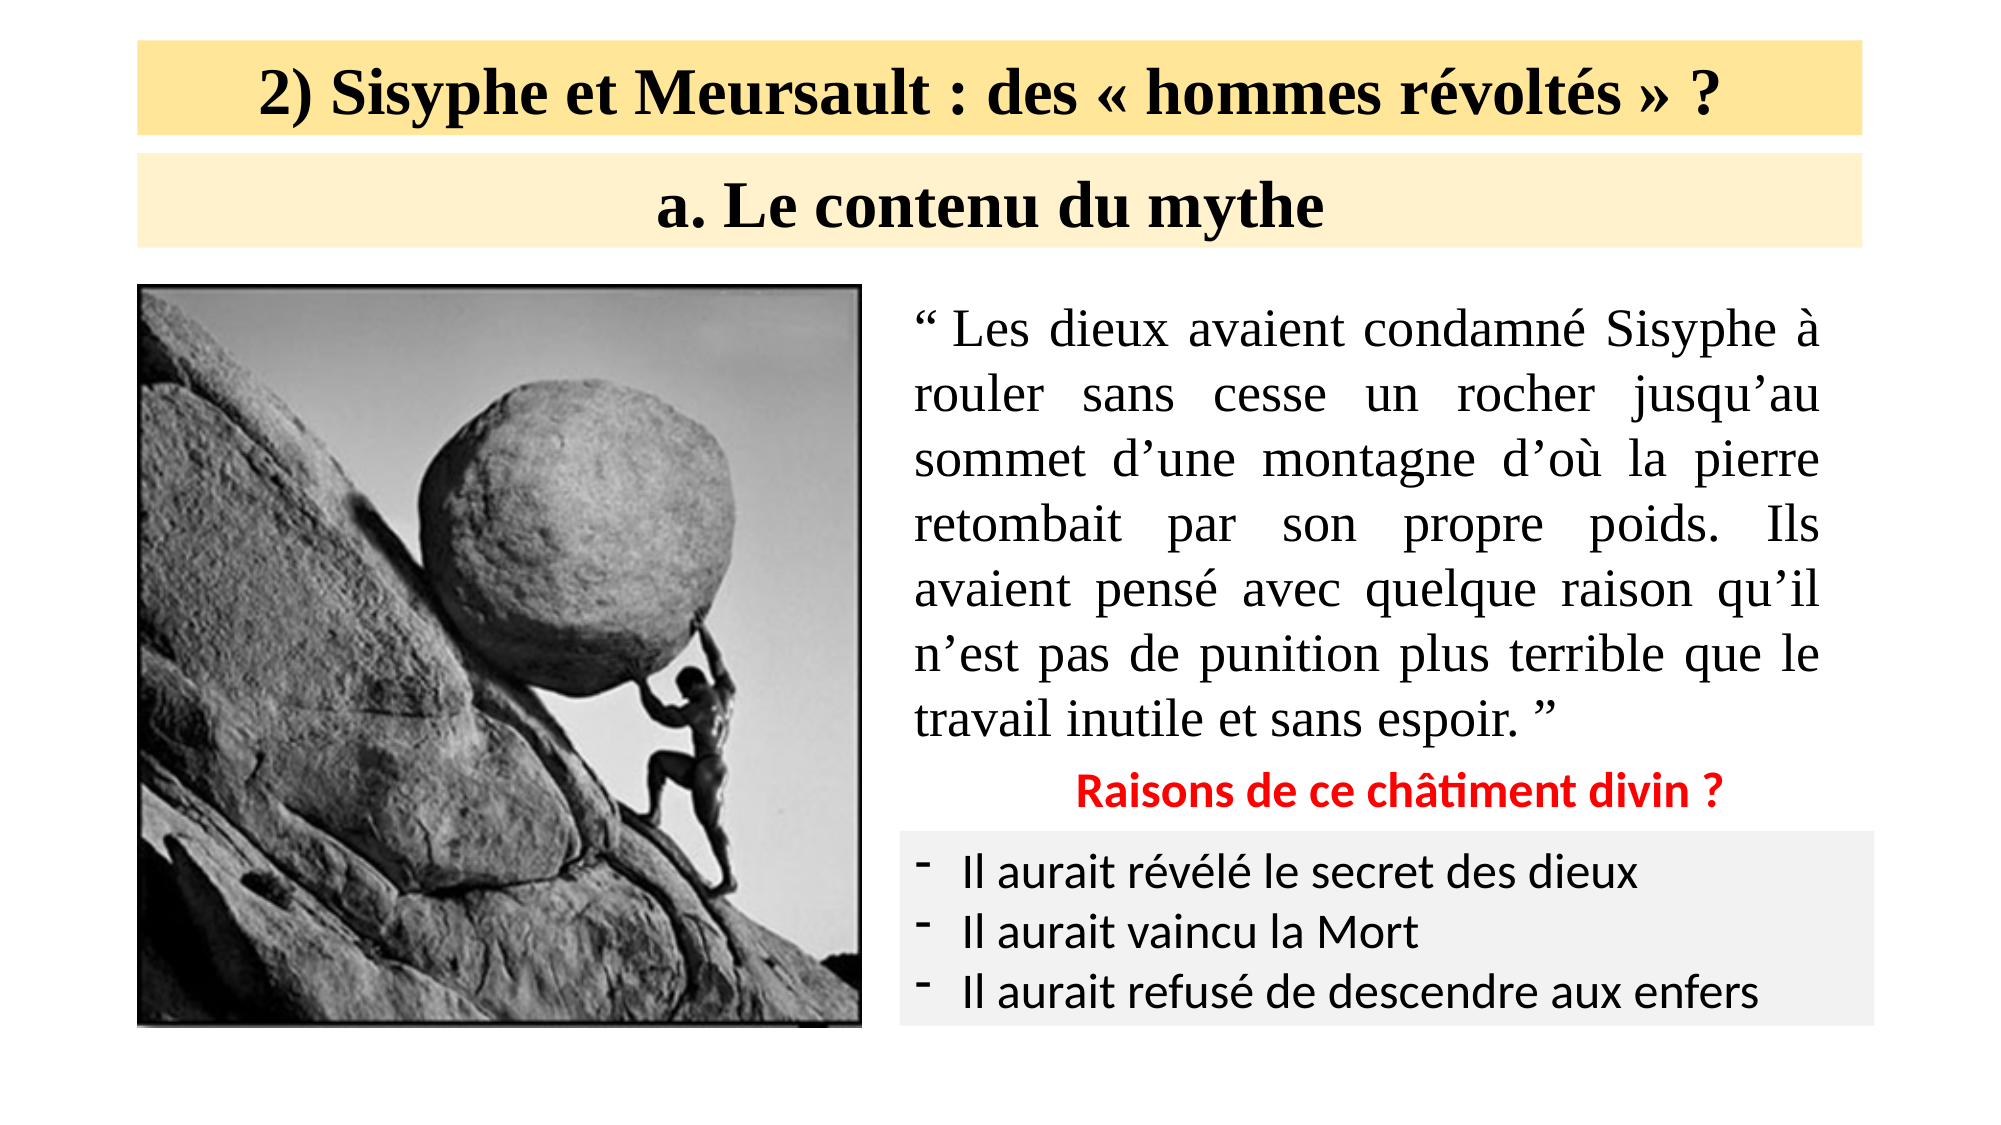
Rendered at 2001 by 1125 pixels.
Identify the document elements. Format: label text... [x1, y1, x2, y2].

text_box “ Les dieux avaient condamné Sisyphe à rouler sans cesse un rocher jusqu’au sommet d’une montagne d’où la pierre retombait par son propre poids. Ils avaient pensé avec quelque raison qu’il n’est pas de punition plus terrible que le travail inutile et sans espoir. ” [900, 284, 1837, 749]
text_box a. Le contenu du mythe [137, 153, 1863, 248]
picture [137, 284, 862, 1028]
text_box 2) Sisyphe et Meursault : des « hommes révoltés » ? [137, 40, 1863, 136]
text_box Raisons de ce châtiment divin ? [862, 749, 1950, 825]
text_box Il aurait révélé le secret des dieux Il aurait vaincu la Mort Il aurait refusé de descendre aux enfers [899, 830, 1875, 1026]
